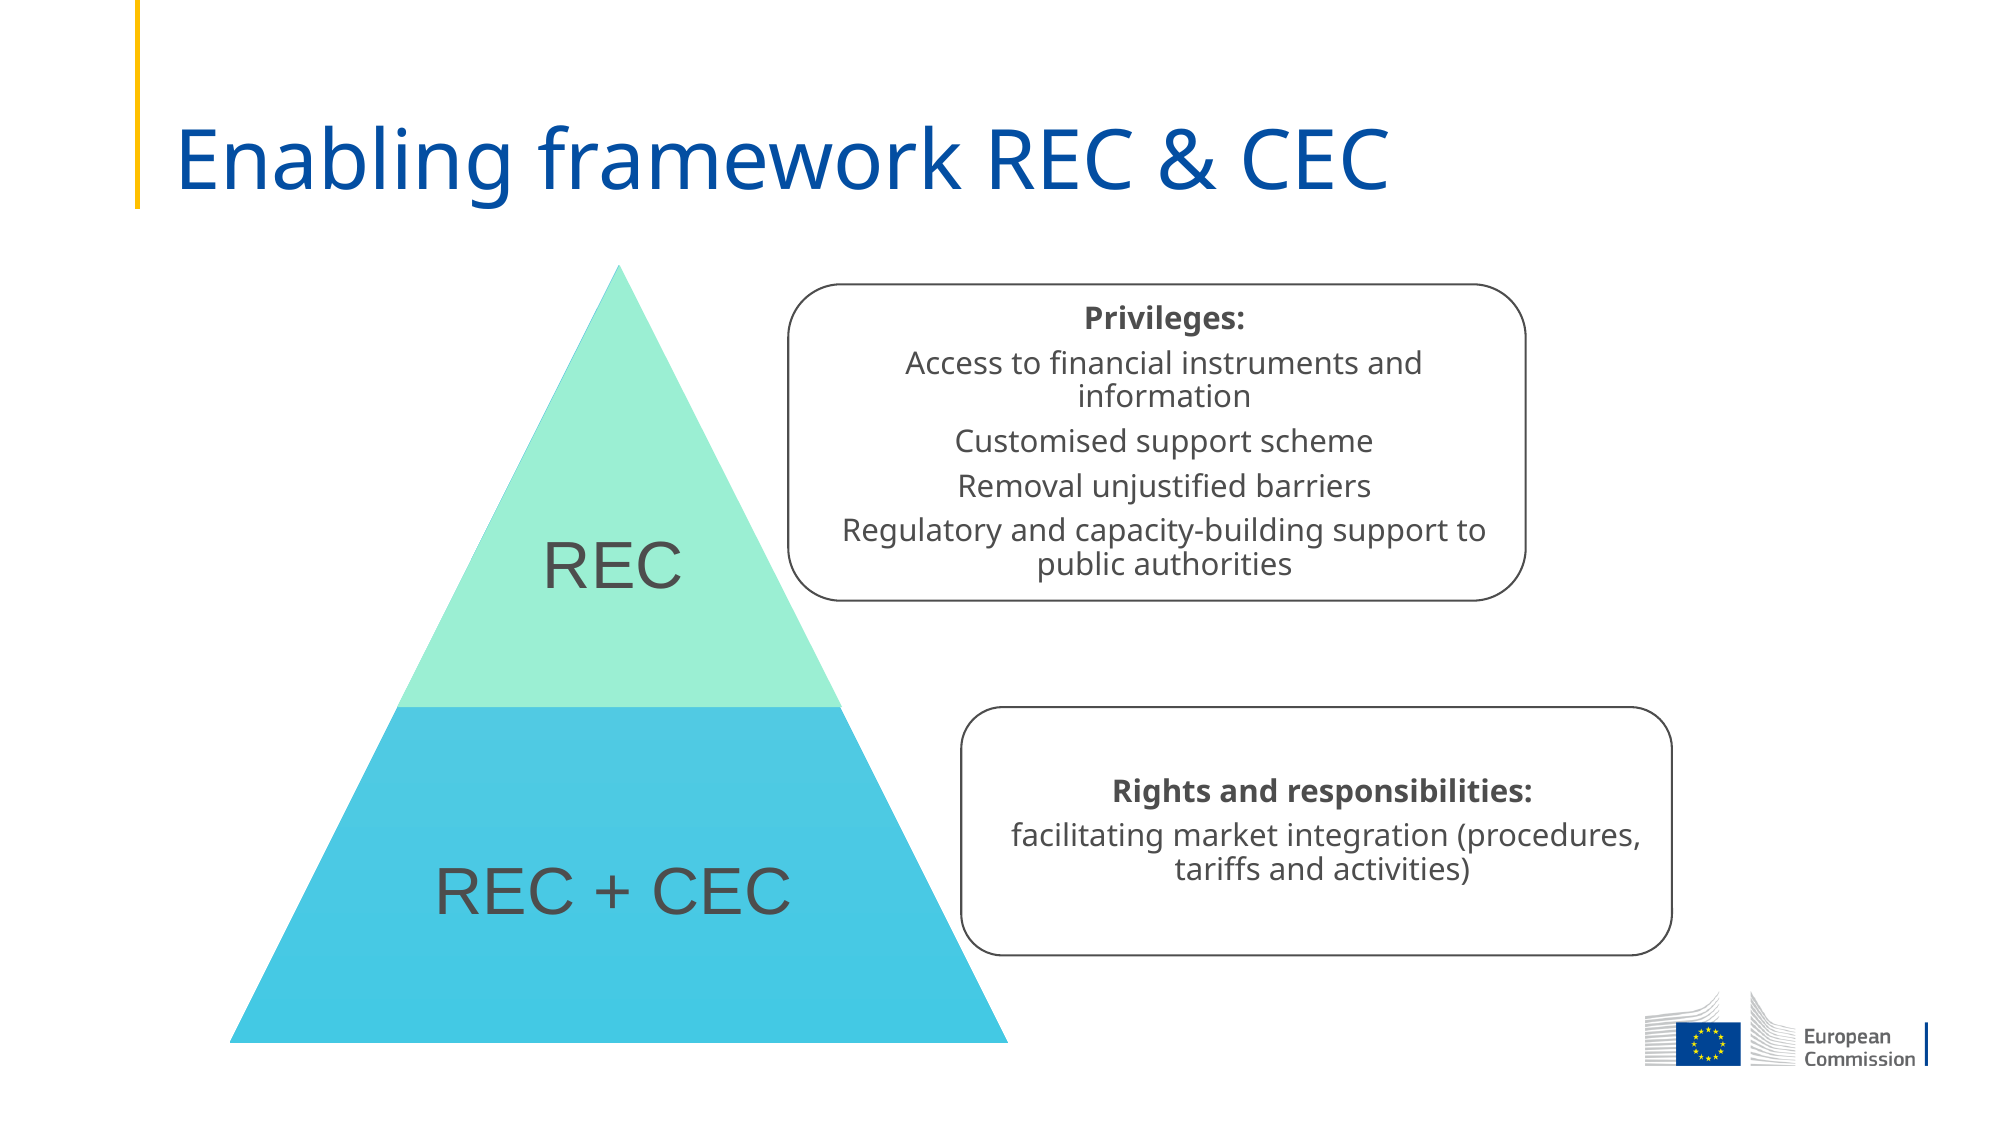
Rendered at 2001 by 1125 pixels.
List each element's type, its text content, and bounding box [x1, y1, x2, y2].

picture [1645, 991, 1928, 1066]
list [229, 265, 1800, 1043]
title Enabling framework REC & CEC [159, 79, 1885, 208]
